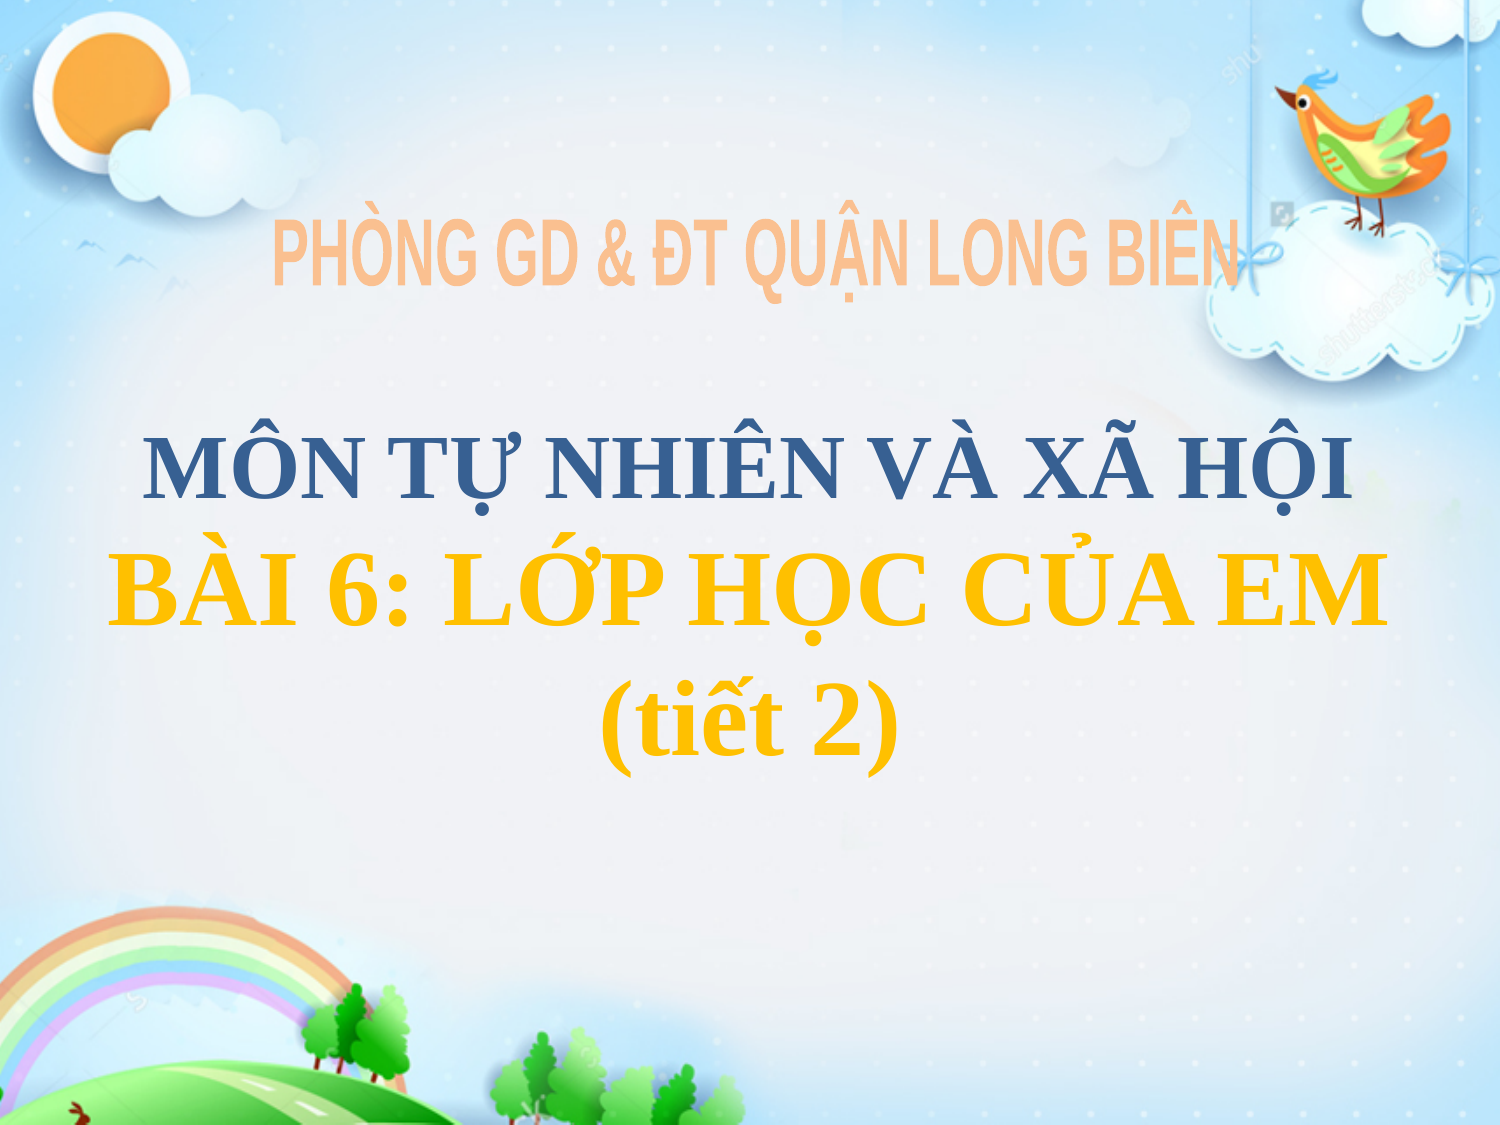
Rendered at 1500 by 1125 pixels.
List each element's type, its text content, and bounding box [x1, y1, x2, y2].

text_box MÔN TỰ NHIÊN VÀ XÃ HỘI BÀI 6: LỚP HỌC CỦA EM (tiết 2) [49, 399, 1450, 785]
picture [0, 0, 1500, 1125]
